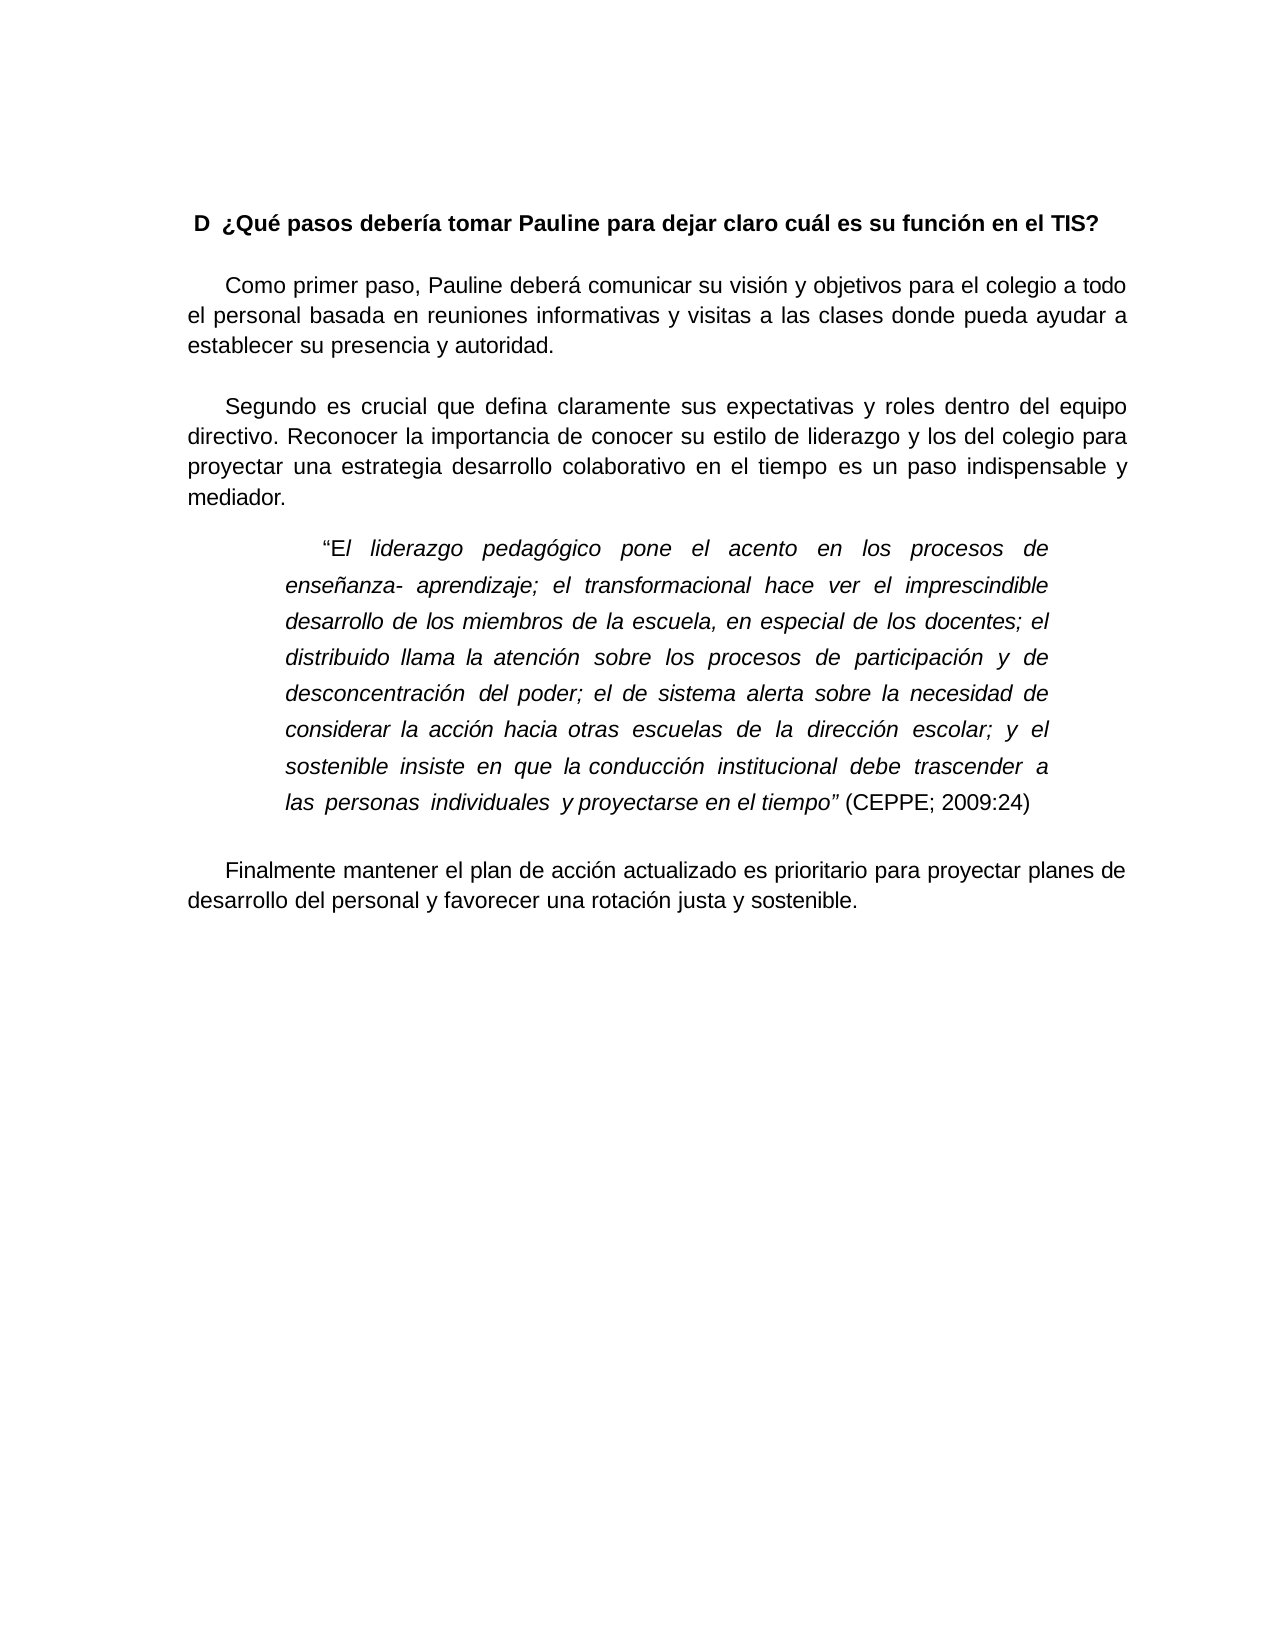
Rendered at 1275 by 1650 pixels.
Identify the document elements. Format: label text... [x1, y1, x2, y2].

text_box D ¿Qué pasos debería tomar Pauline para dejar claro cuál es su función en el TIS? Como primer paso, Pauline deberá comunicar su visión y objetivos para el colegio a todo el personal basada en reuniones informativas y visitas a las clases donde pueda ayudar a establecer su presencia y autoridad. Segundo es crucial que defina claramente sus expectativas y roles dentro del equipo directivo. Reconocer la importancia de conocer su estilo de liderazgo y los del colegio para proyectar una estrategia desarrollo colaborativo en el tiempo es un paso indispensable y mediador. “El liderazgo pedagógico pone el acento en los procesos de enseñanza- aprendizaje; el transformacional hace ver el imprescindible desarrollo de los miembros de la escuela, en especial de los docentes; el distribuido llama la atención sobre los procesos de participación y de desconcentración del poder; el de sistema alerta sobre la necesidad de considerar la acción hacia otras escuelas de la dirección escolar; y el sostenible insiste en que la conducción institucional debe trascender a las personas individuales y proyectarse en el tiempo” (CEPPE; 2009:24) Finalmente mantener el plan de acción actualizado es prioritario para proyectar planes de desarrollo del personal y favorecer una rotación justa y sostenible. [185, 206, 1128, 914]
